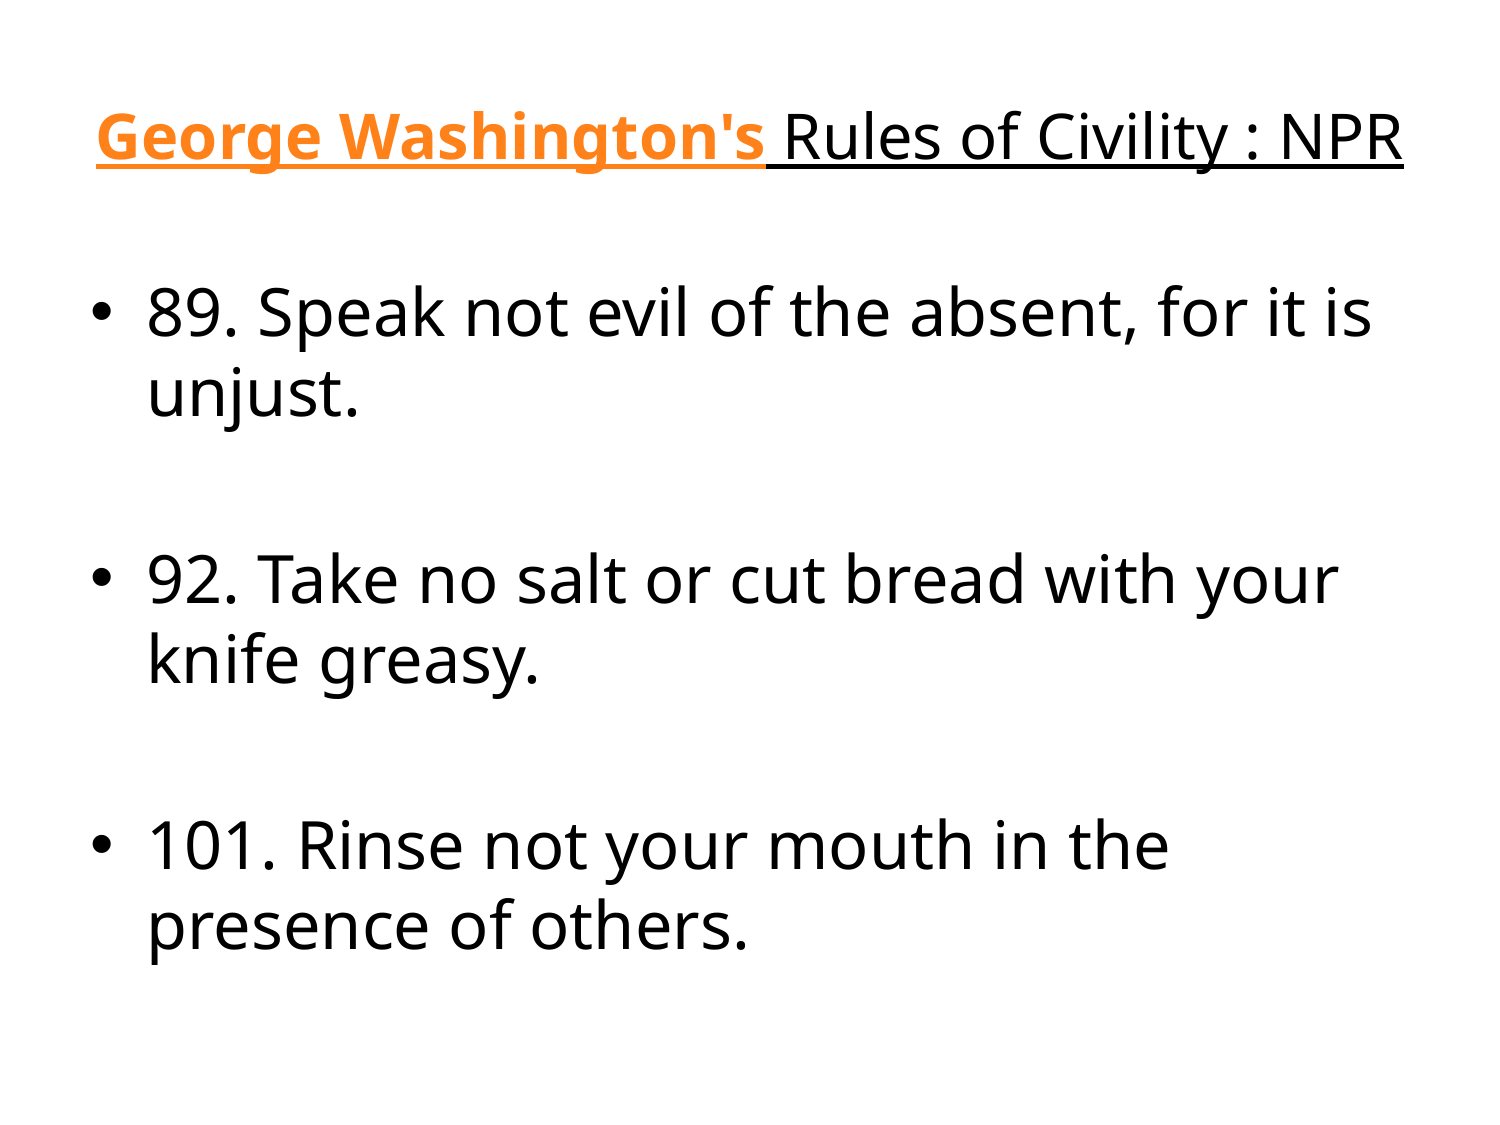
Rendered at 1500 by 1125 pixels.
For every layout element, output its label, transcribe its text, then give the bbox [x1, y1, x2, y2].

title George Washington's Rules of Civility : NPR [75, 45, 1425, 233]
list 89. Speak not evil of the absent, for it is unjust. 92. Take no salt or cut bread with your knife greasy. 101. Rinse not your mouth in the presence of others. [75, 262, 1425, 1005]
